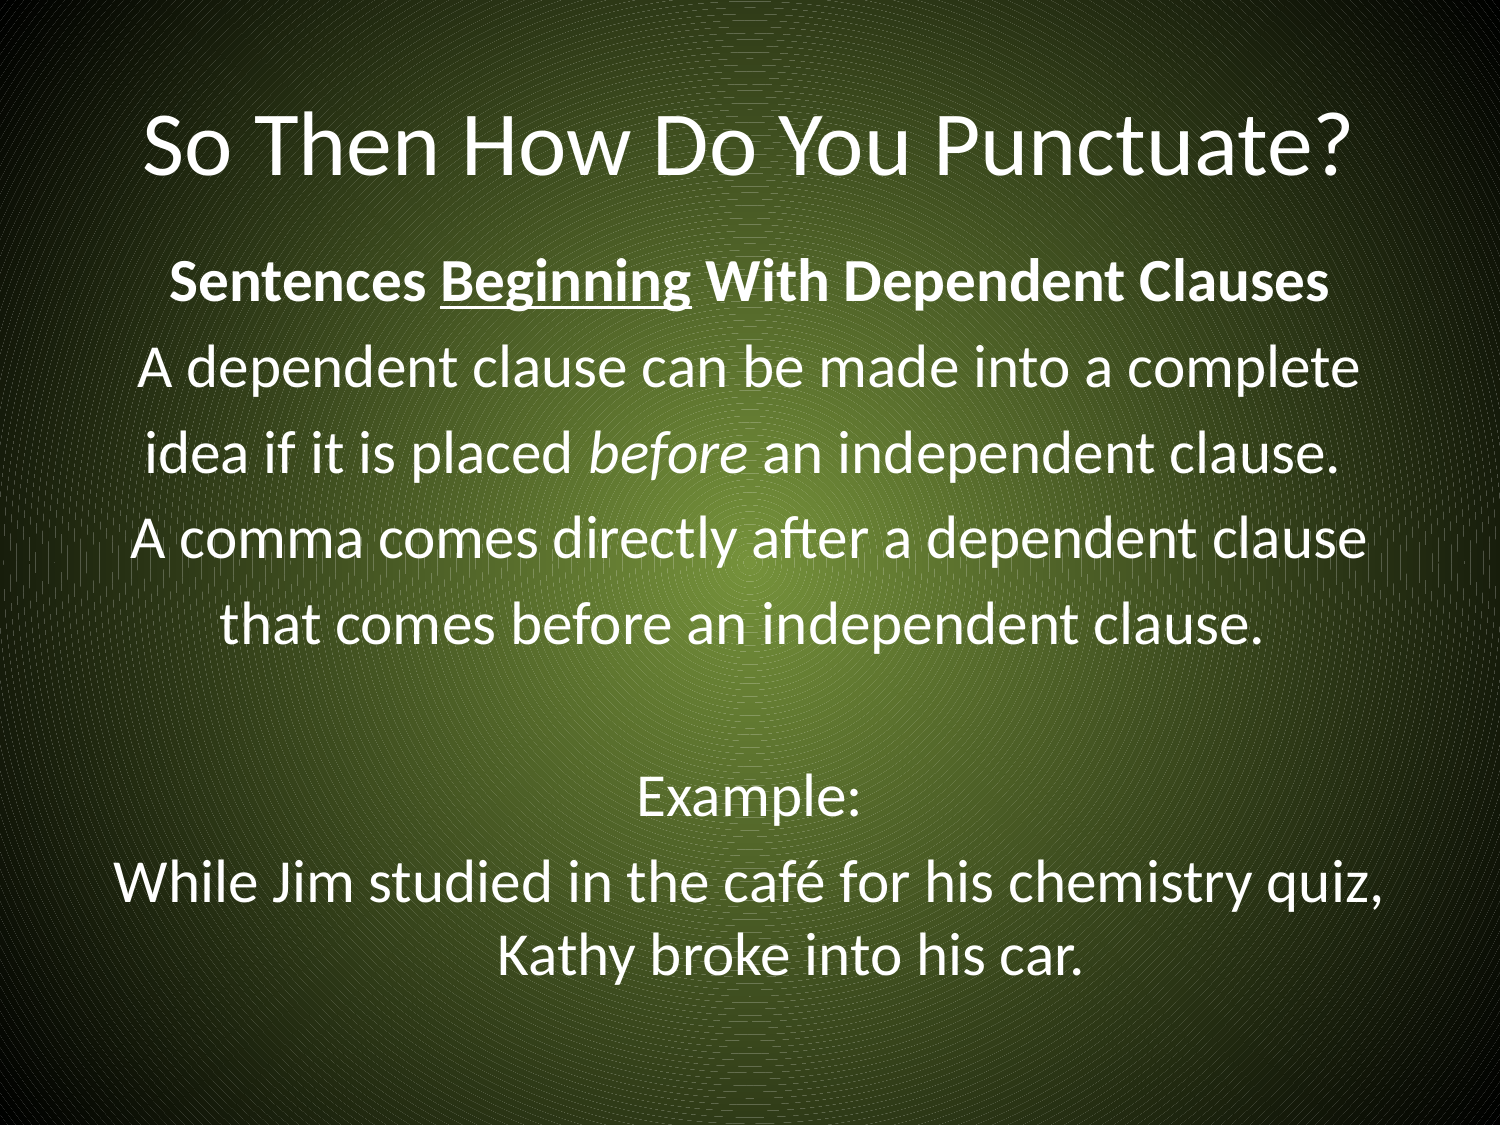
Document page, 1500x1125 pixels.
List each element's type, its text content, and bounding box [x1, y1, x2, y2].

list Sentences Beginning With Dependent Clauses A dependent clause can be made into a complete idea if it is placed before an independent clause. A comma comes directly after a dependent clause that comes before an independent clause. Example: While Jim studied in the café for his chemistry quiz, Kathy broke into his car. [75, 232, 1425, 1005]
title So Then How Do You Punctuate? [75, 45, 1425, 232]
